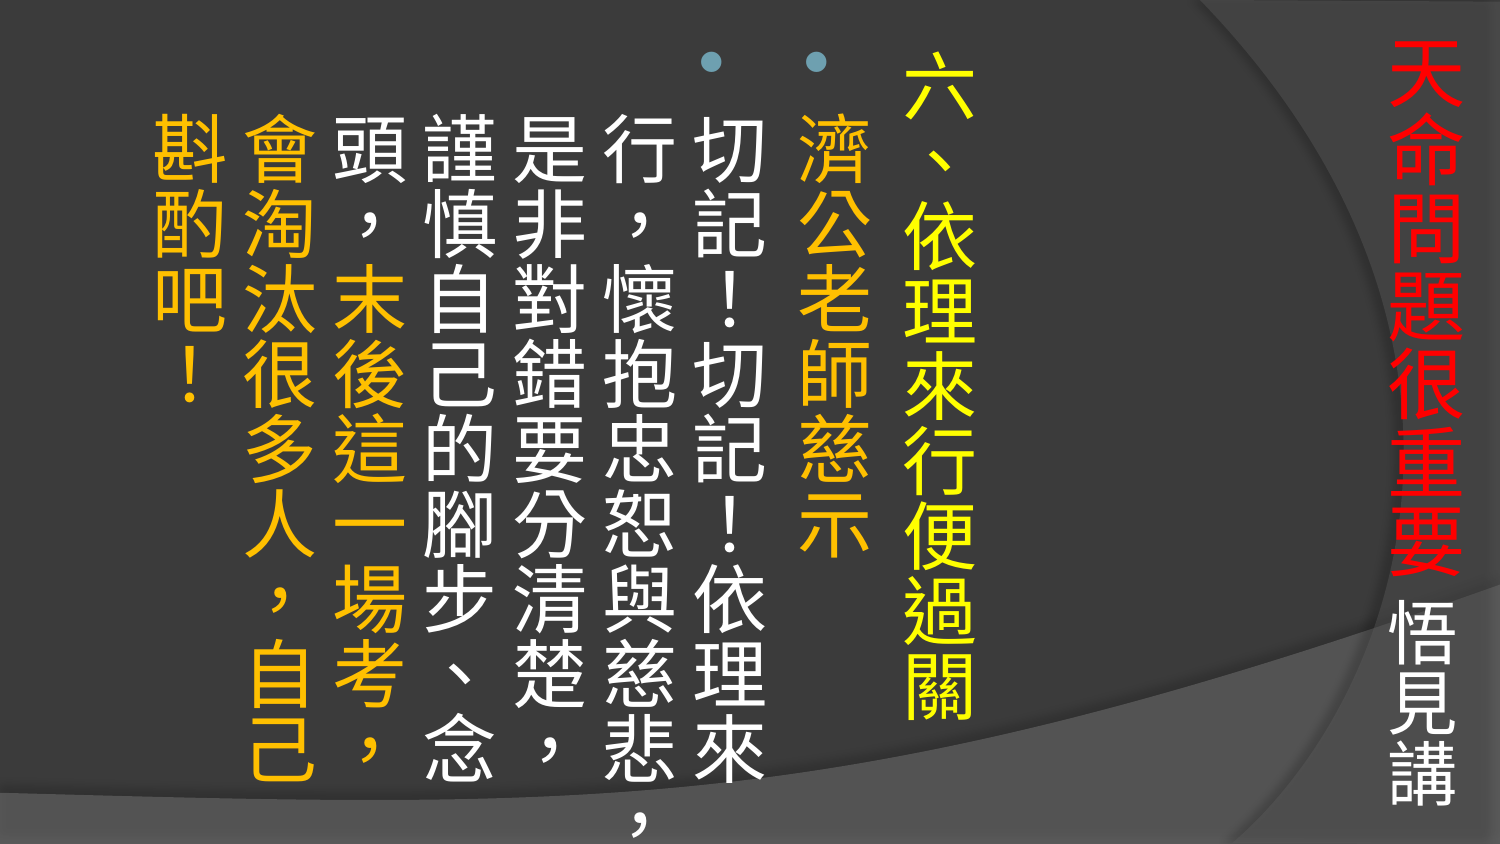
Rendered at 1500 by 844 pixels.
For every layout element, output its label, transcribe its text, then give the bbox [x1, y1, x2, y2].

list 六、依理來行便過關 濟公老師慈示 切記！切記！依理來行，懷抱忠恕與慈悲，是非對錯要分清楚，謹慎自己的腳步、念頭，末後這一場考，會淘汰很多人，自己斟酌吧！ [29, 27, 1365, 820]
title 天命問題很重要 悟見講 [1364, 21, 1483, 820]
